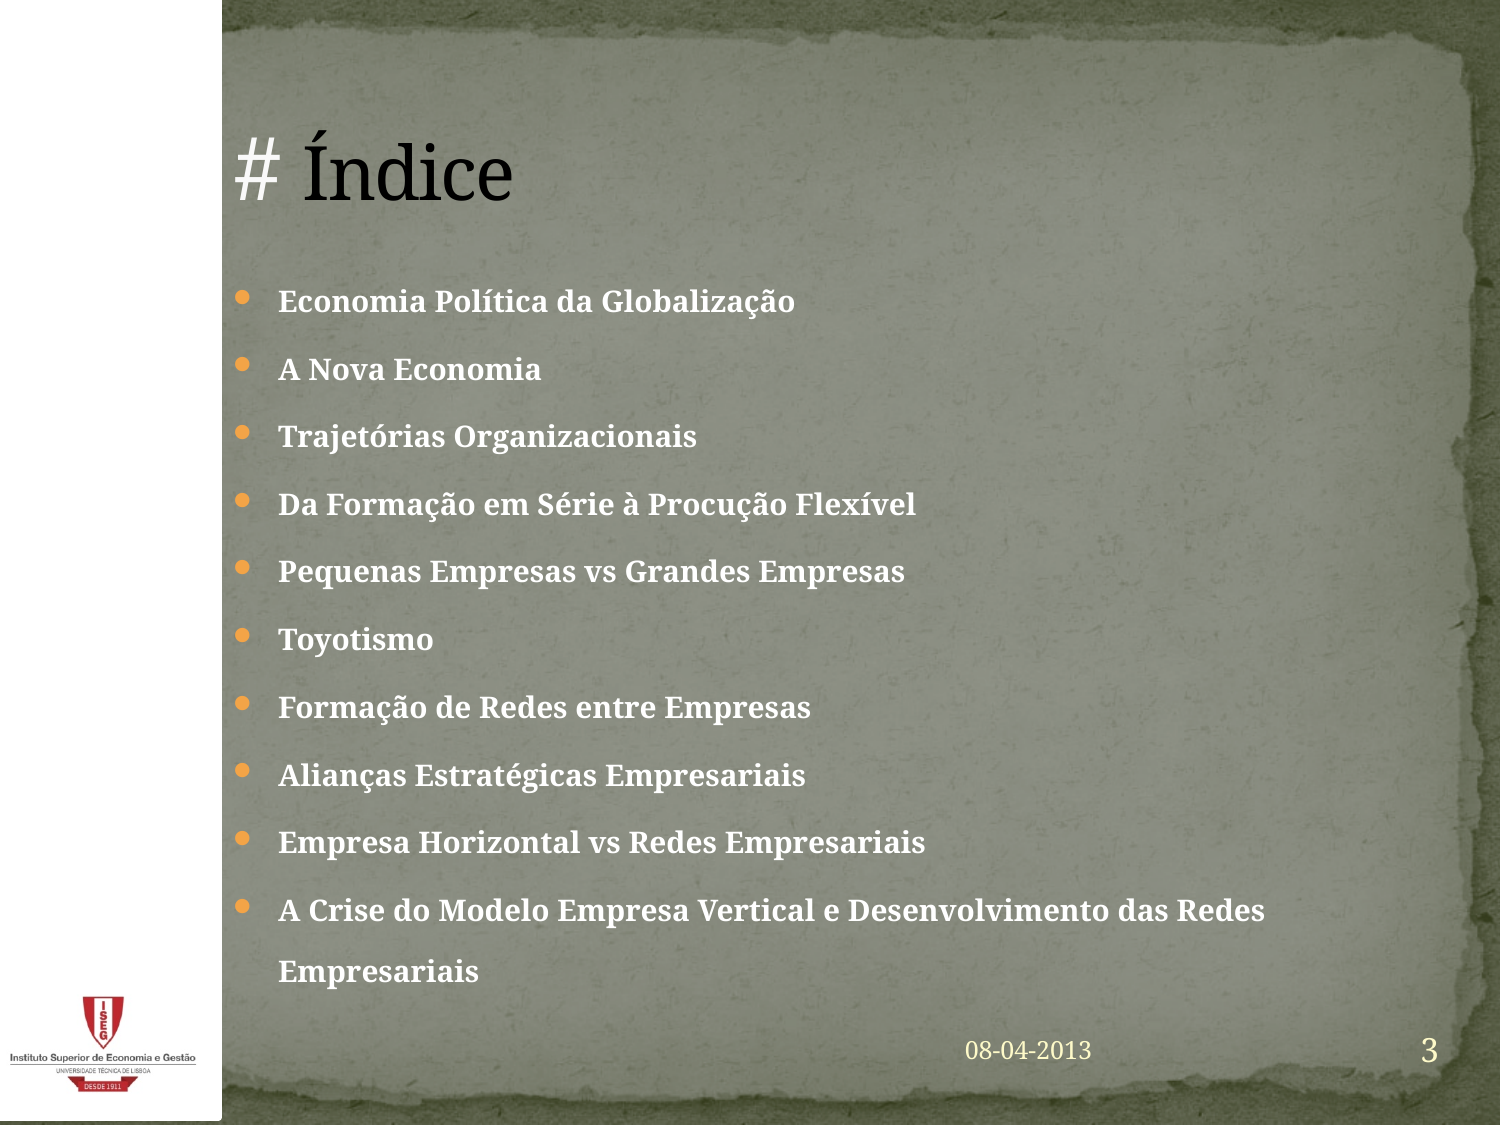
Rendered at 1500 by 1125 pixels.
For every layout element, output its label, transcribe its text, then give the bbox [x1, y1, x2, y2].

picture [0, 972, 207, 1118]
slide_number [950, 1017, 1375, 1081]
title # Índice [218, 24, 1425, 225]
list Economia Política da Globalização A Nova Economia Trajetórias Organizacionais Da Formação em Série à Procução Flexível Pequenas Empresas vs Grandes Empresas Toyotismo Formação de Redes entre Empresas Alianças Estratégicas Empresariais Empresa Horizontal vs Redes Empresariais A Crise do Modelo Empresa Vertical e Desenvolvimento das Redes Empresariais [218, 249, 1425, 1000]
slide_number 3 [1379, 1014, 1480, 1089]
